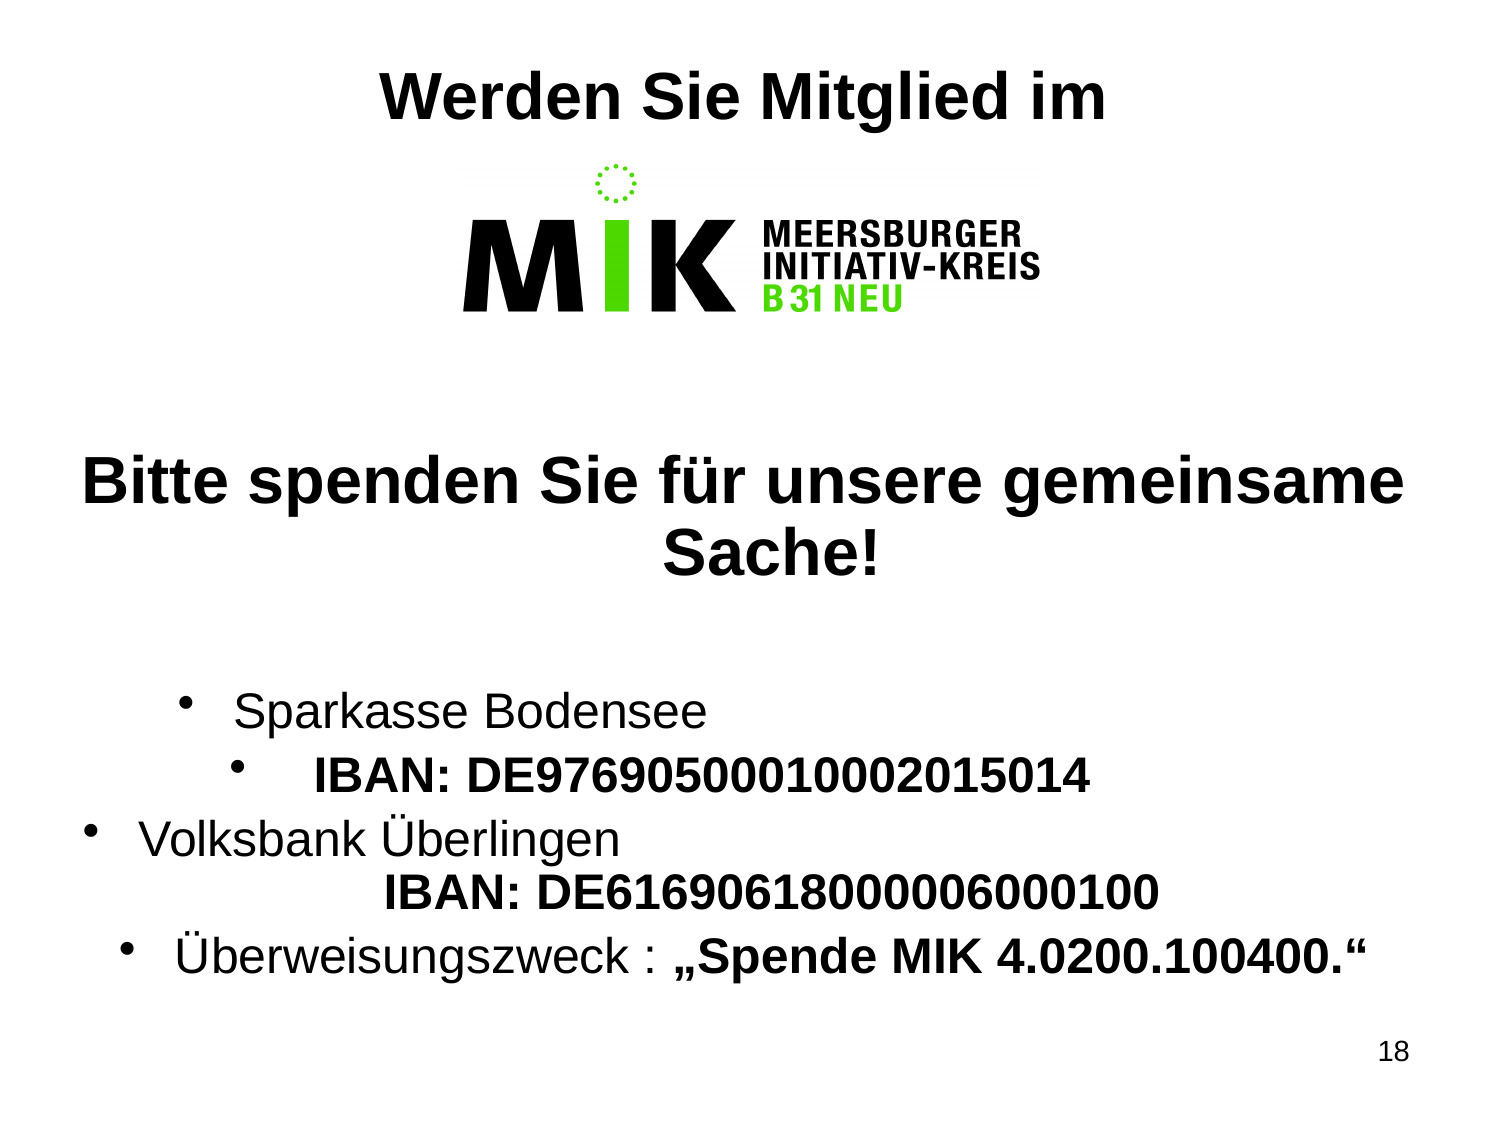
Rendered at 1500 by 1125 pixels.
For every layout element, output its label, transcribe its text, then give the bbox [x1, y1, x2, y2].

slide_number 18 [1074, 1024, 1426, 1103]
list Werden Sie Mitglied im Bitte spenden Sie für unsere gemeinsame Sache! Sparkasse Bodensee IBAN: DE97690500010002015014 Volksbank Überlingen IBAN: DE61690618000006000100 Überweisungszweck : „Spende MIK 4.0200.100400.“ [64, 54, 1424, 1006]
picture [458, 160, 1042, 315]
